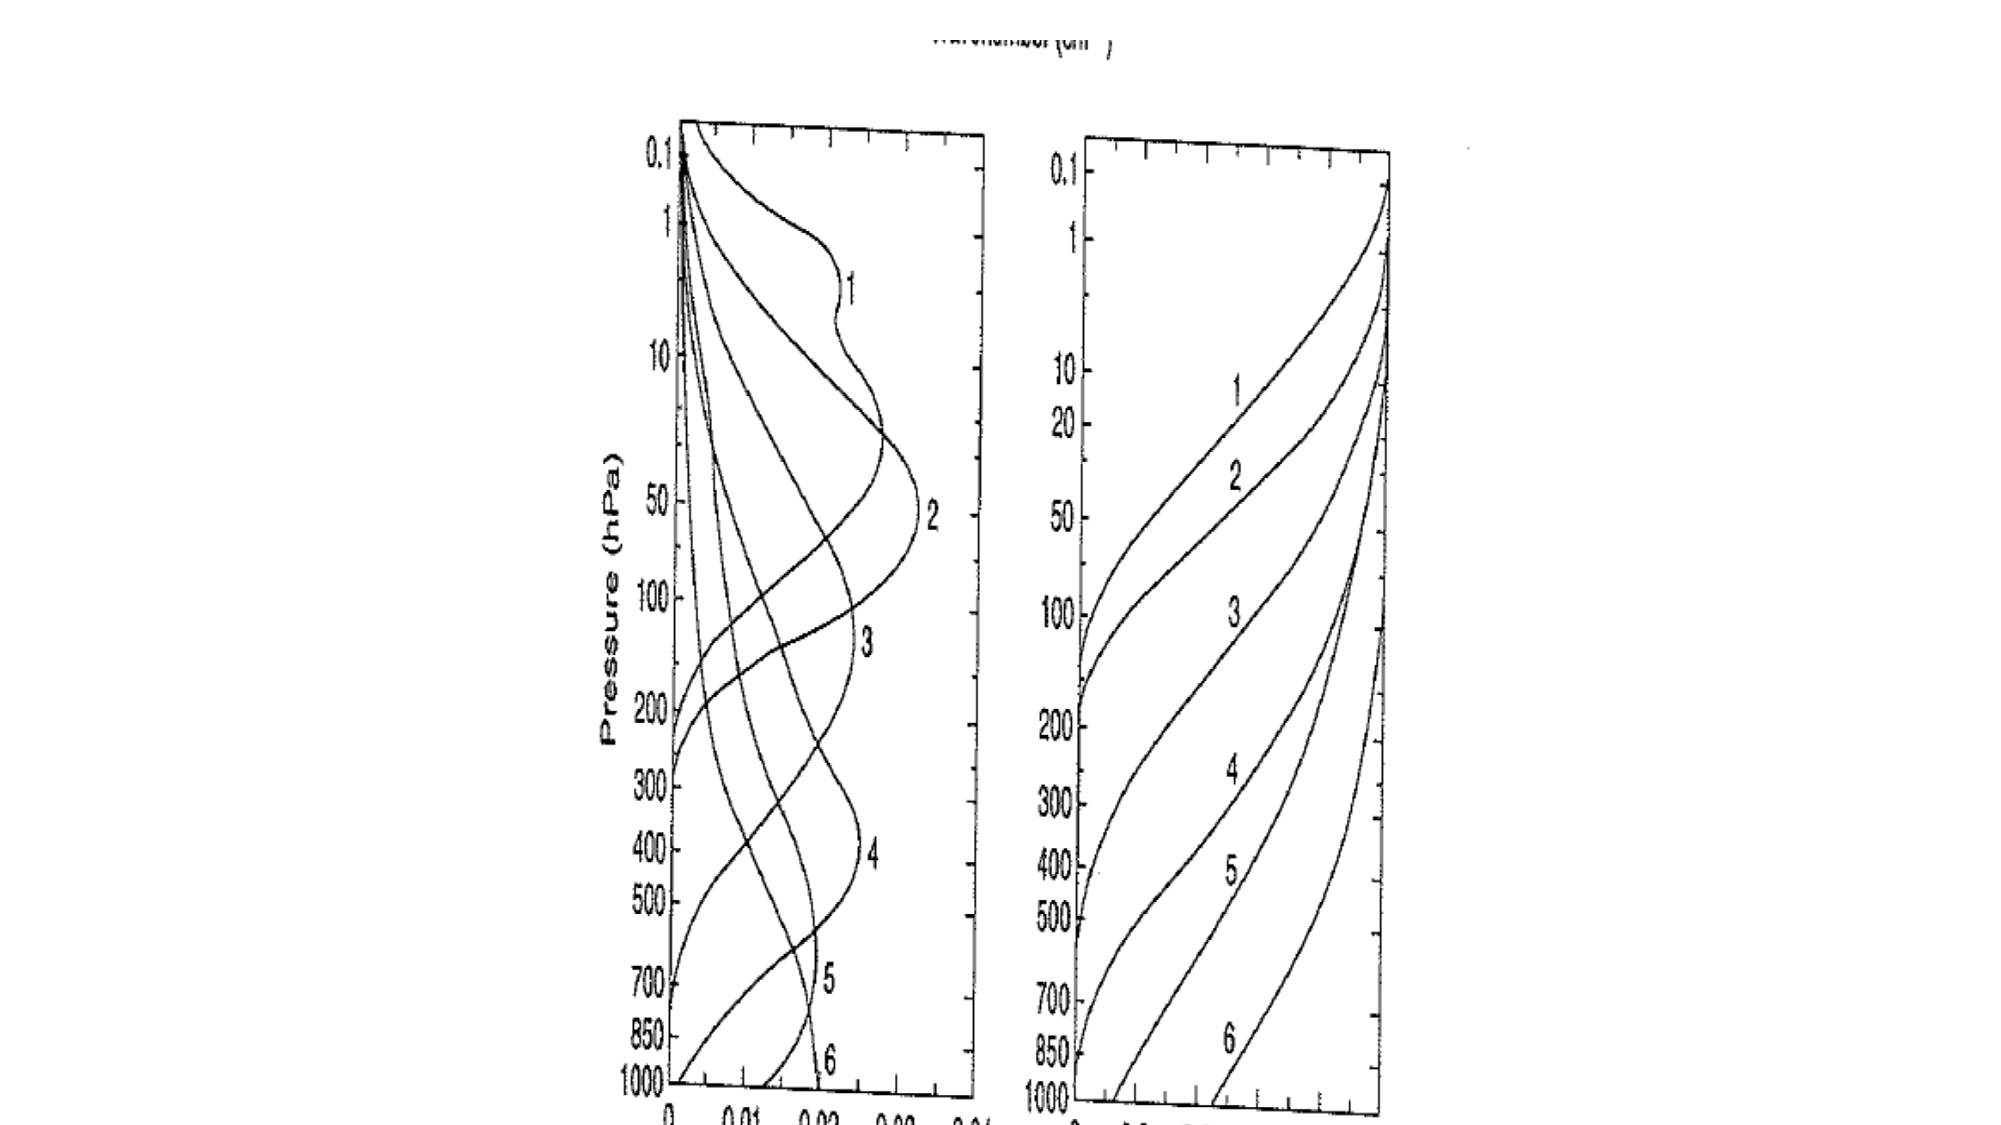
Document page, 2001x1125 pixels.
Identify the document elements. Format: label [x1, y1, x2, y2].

picture [437, 40, 1483, 1125]
